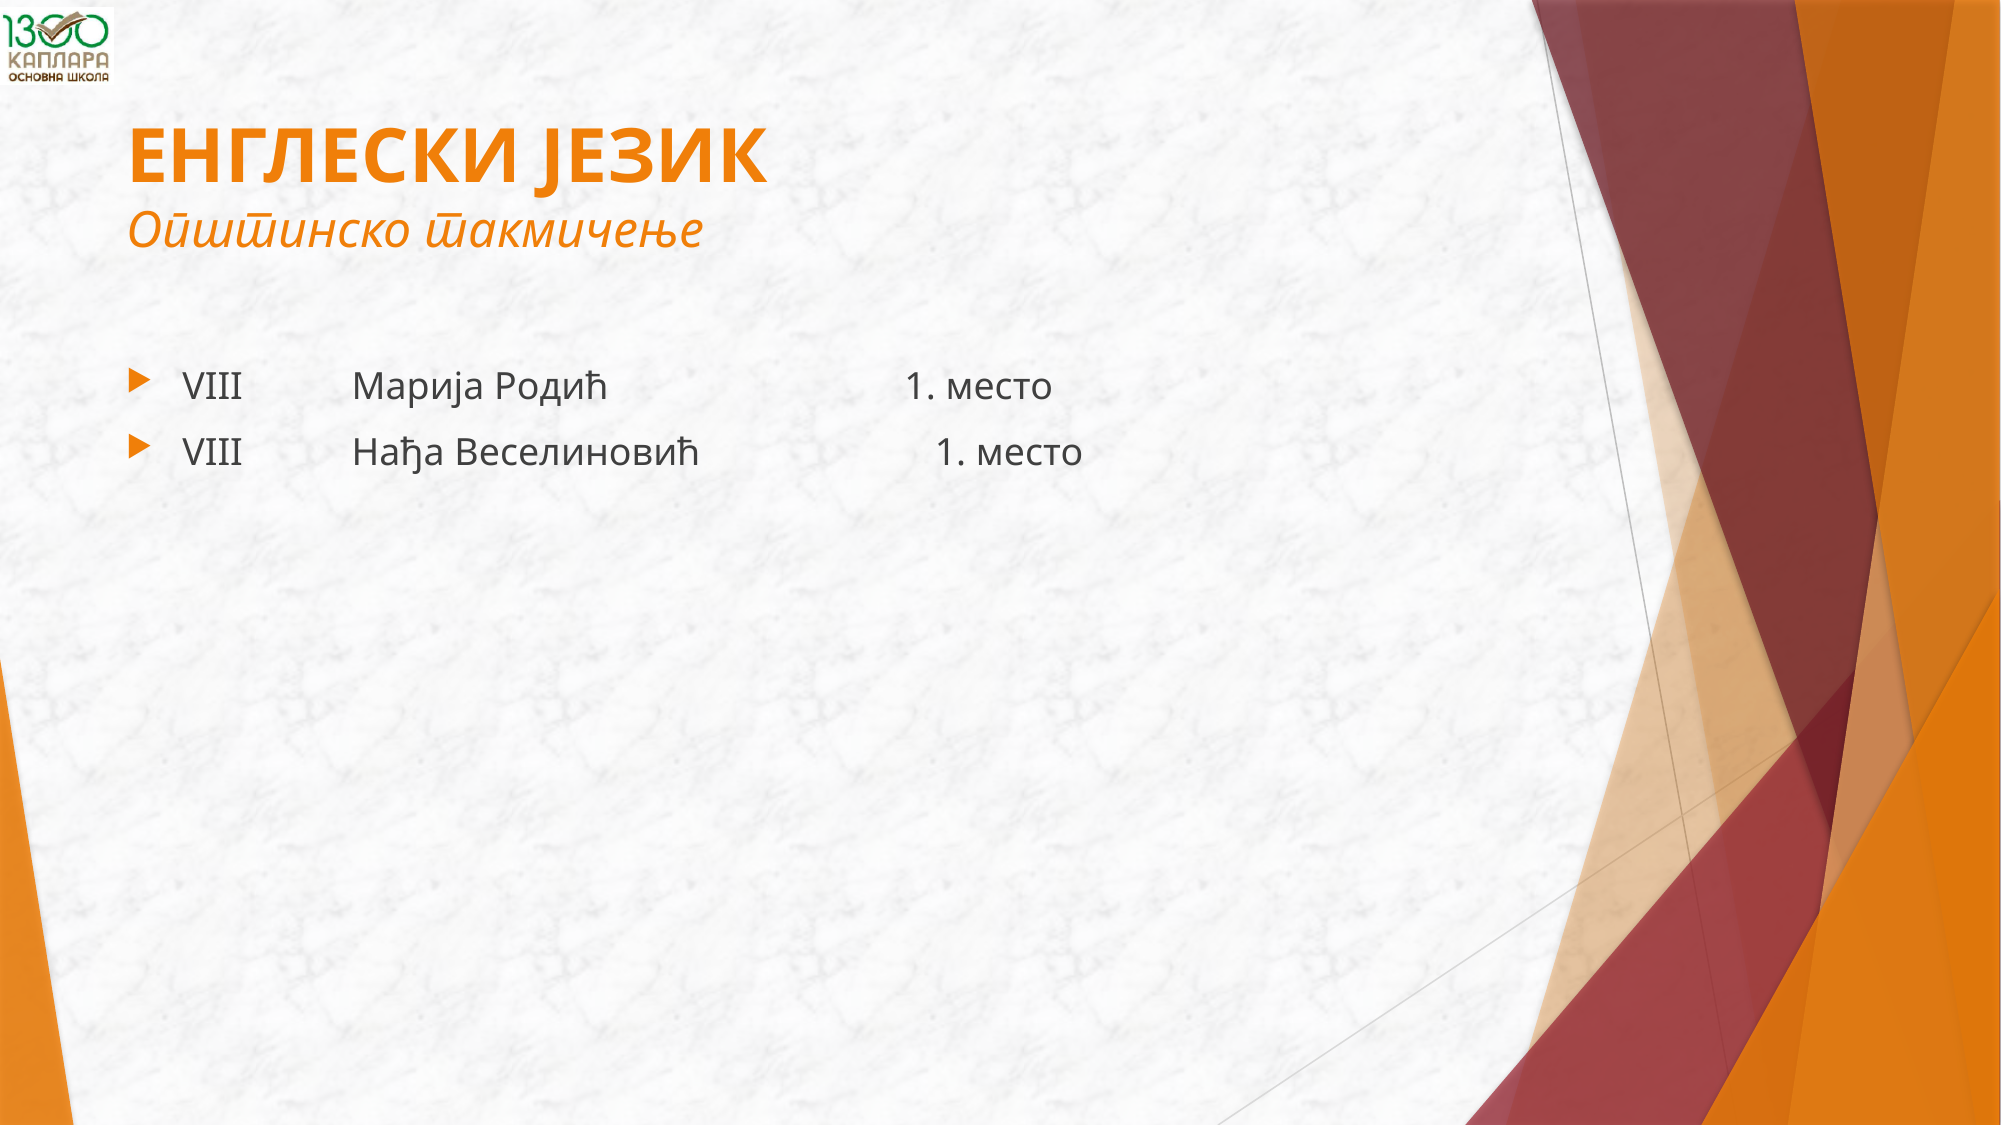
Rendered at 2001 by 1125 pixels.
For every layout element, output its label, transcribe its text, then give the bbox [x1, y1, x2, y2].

list VIII Марија Родић 1. место VIII Нађа Веселиновић 1. место [111, 354, 1522, 992]
picture [0, 7, 114, 86]
title ЕНГЛЕСКИ ЈЕЗИК Општинско такмичење [111, 99, 1522, 317]
